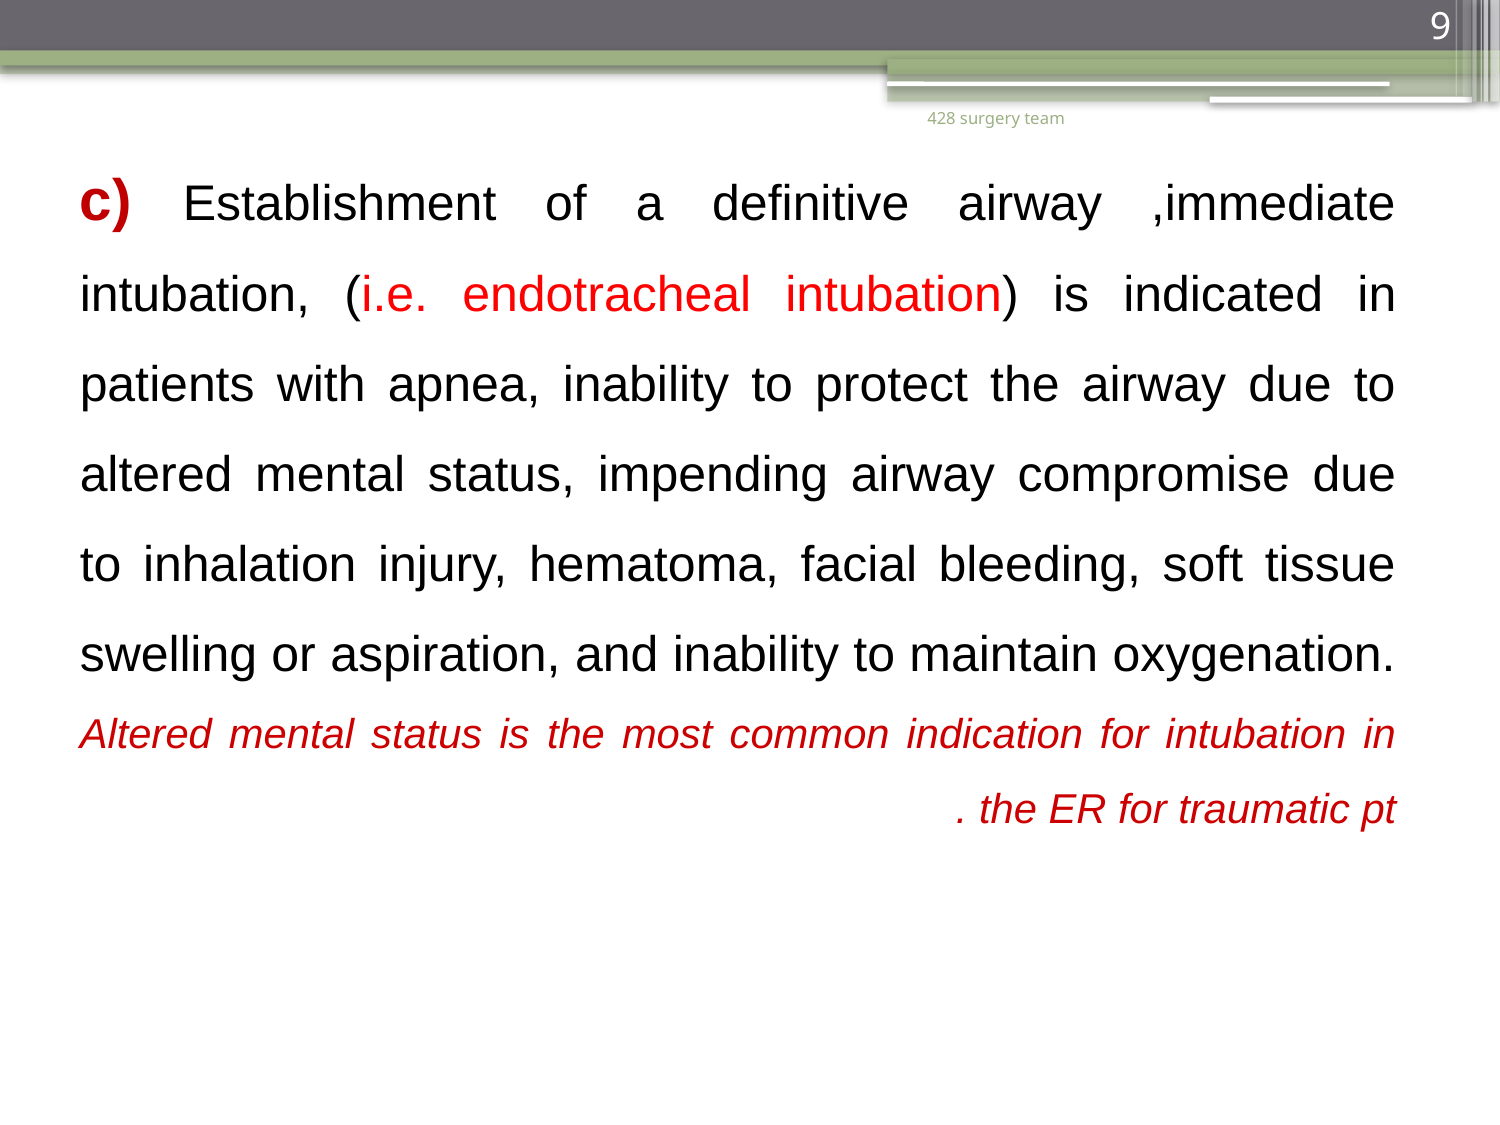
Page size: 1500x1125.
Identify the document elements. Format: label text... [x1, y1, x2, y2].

footer 428 surgery team [862, 100, 1080, 176]
slide_number 9 [1341, 0, 1466, 61]
text_box c) Establishment of a definitive airway ,immediate intubation, (i.e. endotracheal intubation) is indicated in patients with apnea, inability to protect the airway due to altered mental status, impending airway compromise due to inhalation injury, hematoma, facial bleeding, soft tissue swelling or aspiration, and inability to maintain oxygenation. Altered mental status is the most common indication for intubation in the ER for traumatic pt . [64, 119, 1412, 840]
